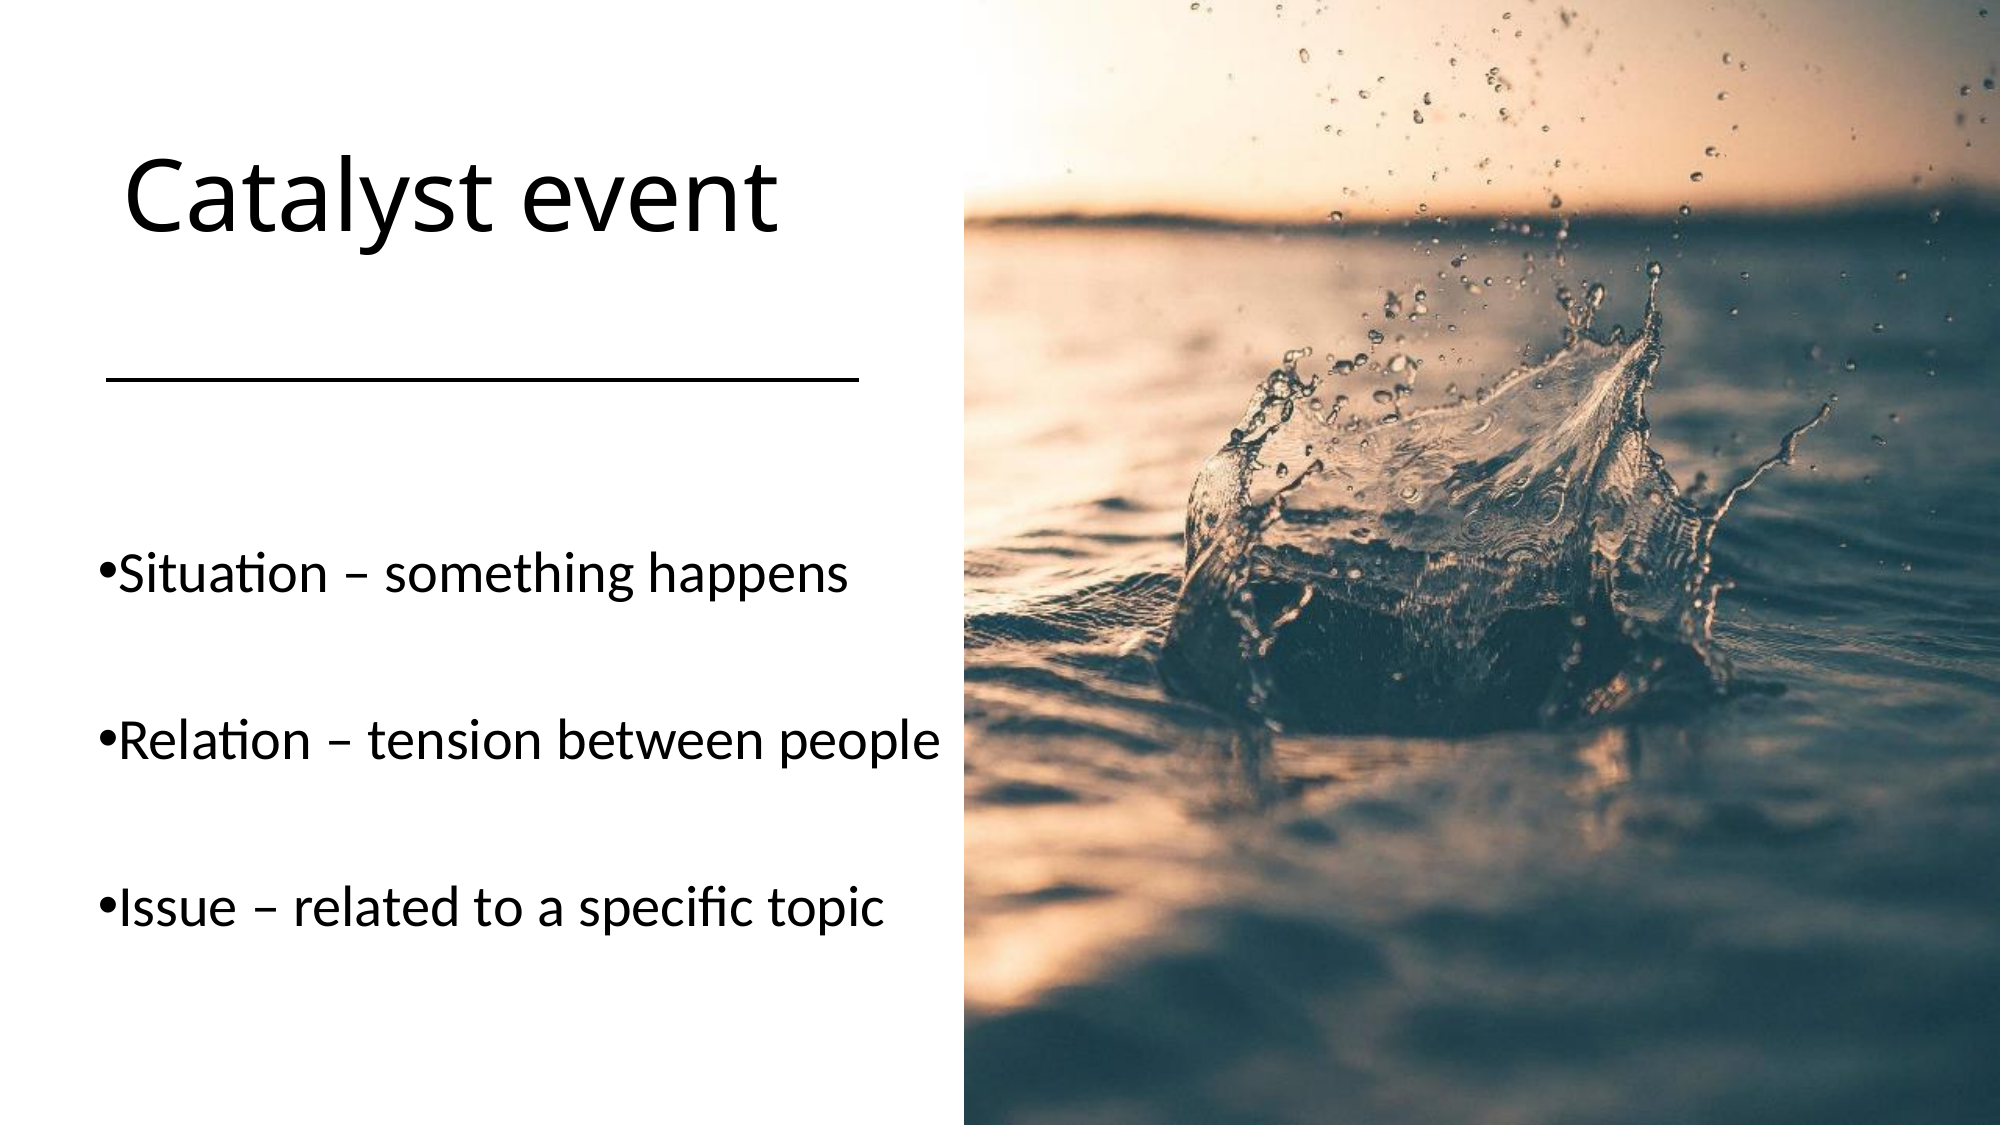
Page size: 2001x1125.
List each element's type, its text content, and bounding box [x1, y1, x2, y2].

title Catalyst event [107, 59, 948, 338]
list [964, 0, 2000, 1125]
list Situation – something happens Relation – tension between people Issue – related to a specific topic [82, 443, 964, 1066]
